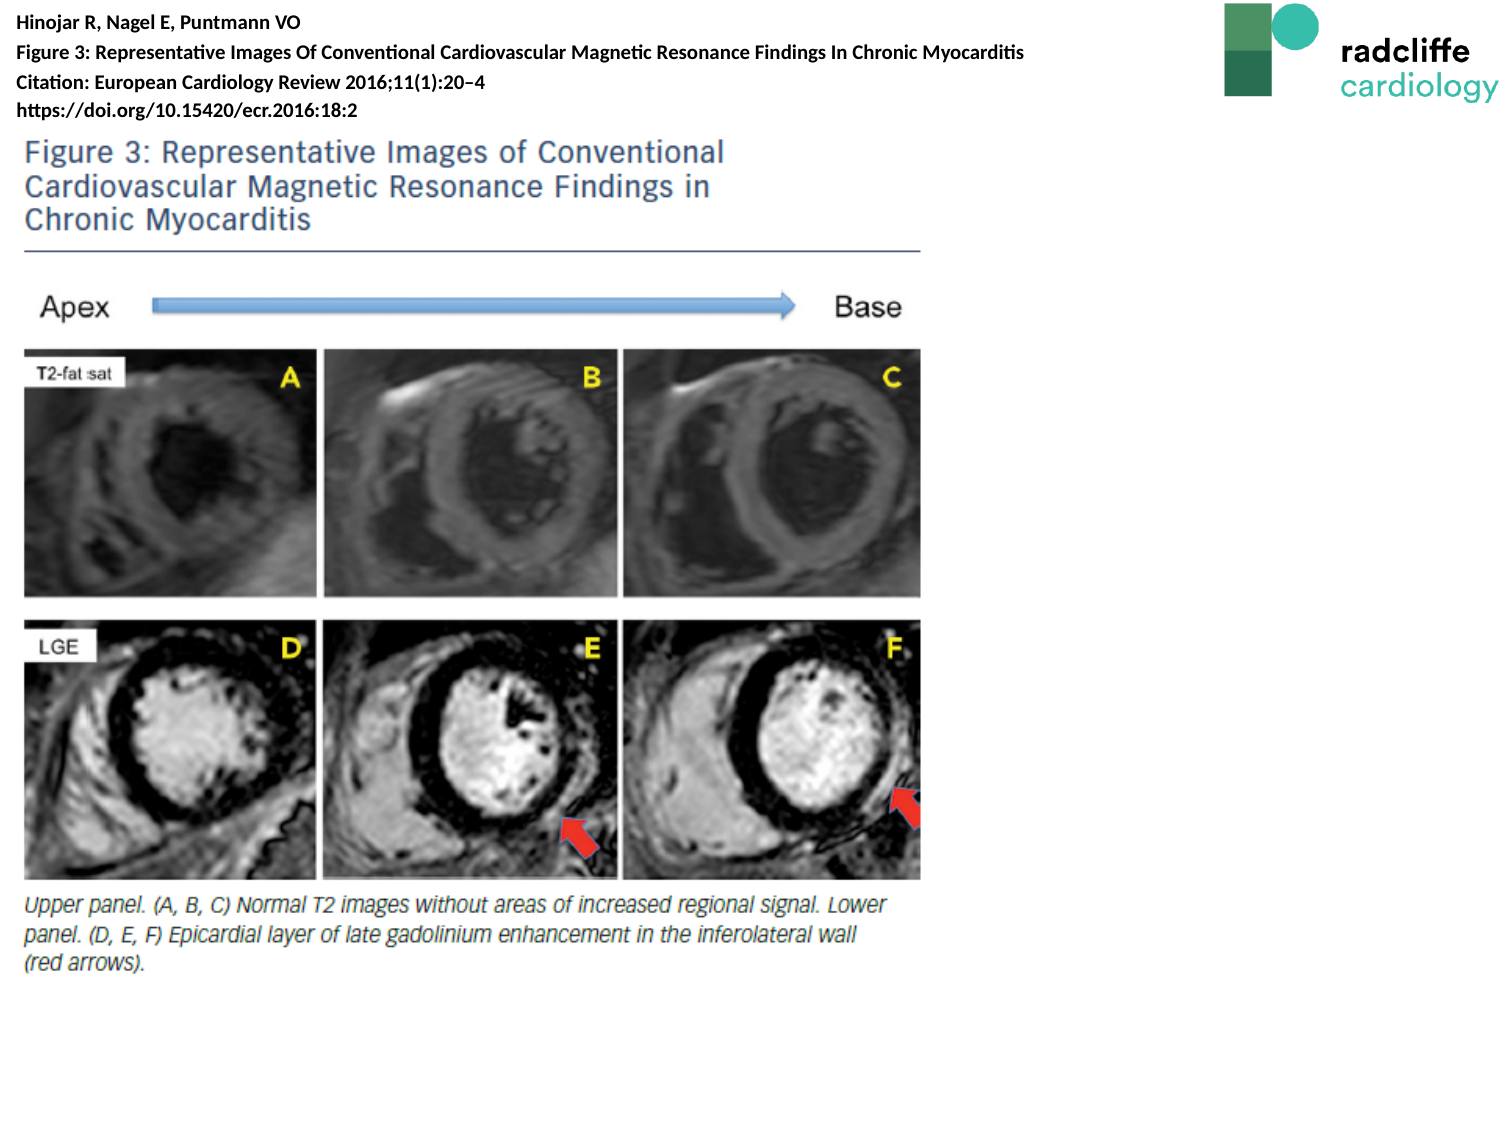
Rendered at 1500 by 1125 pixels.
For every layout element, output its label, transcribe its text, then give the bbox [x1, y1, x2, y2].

text_box Figure 3: Representative Images Of Conventional Cardiovascular Magnetic Resonance Findings In Chronic Myocarditis [1, 31, 1224, 60]
picture [1, 124, 938, 985]
text_box Citation: European Cardiology Review 2016;11(1):20–4 [1, 60, 1224, 89]
text_box Hinojar R, Nagel E, Puntmann VO [1, 1, 939, 31]
picture [1224, 1, 1499, 104]
text_box https://doi.org/10.15420/ecr.2016:18:2 [1, 89, 1500, 129]
